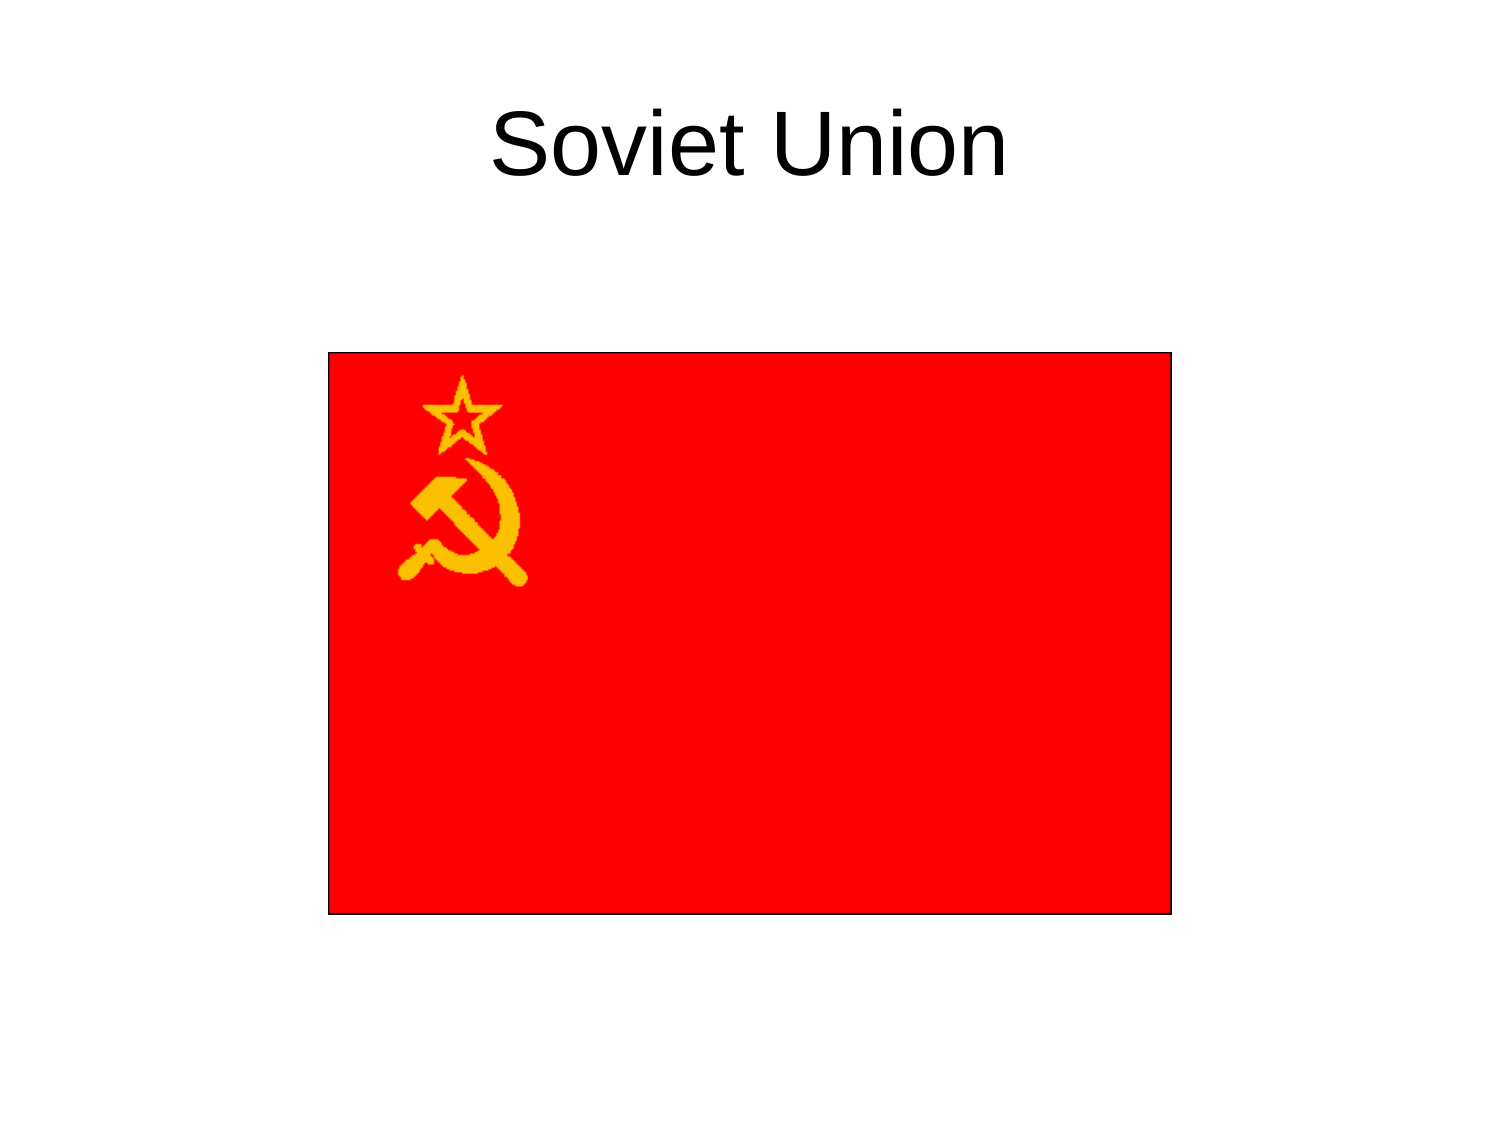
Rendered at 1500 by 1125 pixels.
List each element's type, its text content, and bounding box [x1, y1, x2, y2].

title Soviet Union [75, 45, 1425, 233]
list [327, 352, 1173, 916]
